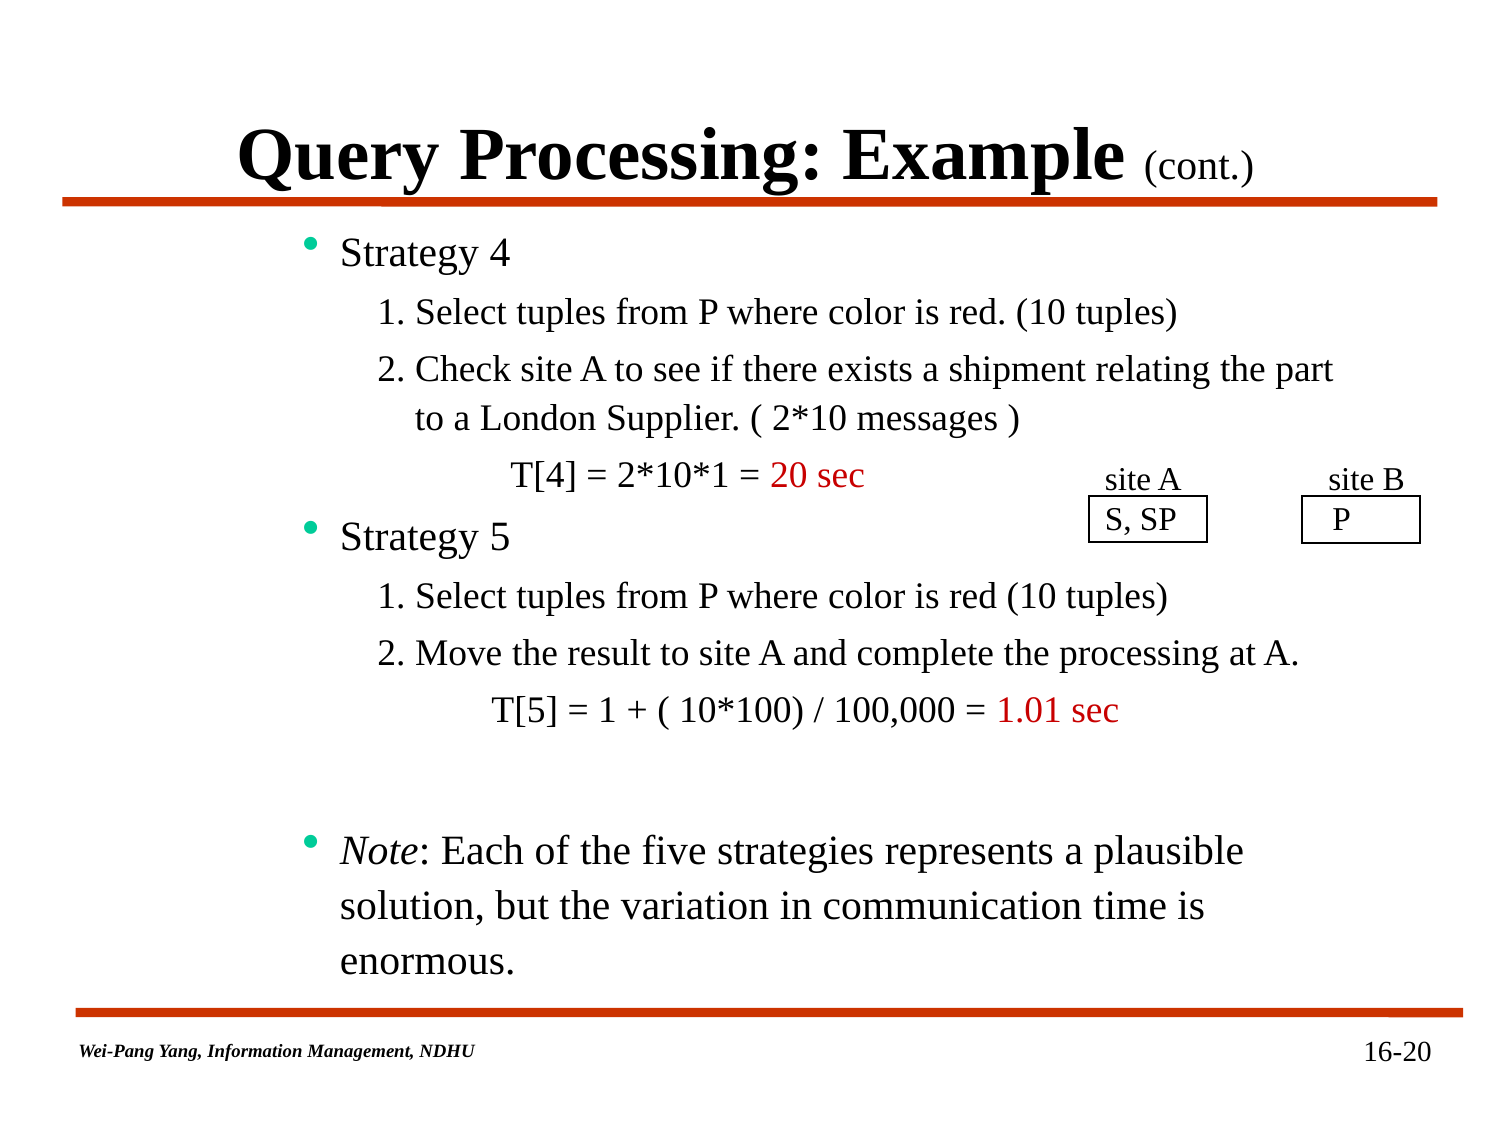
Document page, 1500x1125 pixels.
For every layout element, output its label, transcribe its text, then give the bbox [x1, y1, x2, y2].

list Strategy 4 1. Select tuples from P where color is red. (10 tuples) 2. Check site A to see if there exists a shipment relating the part to a London Supplier. ( 2*10 messages ) T[4] = 2*10*1 = 20 sec Strategy 5 1. Select tuples from P where color is red (10 tuples) 2. Move the result to site A and complete the processing at A. T[5] = 1 + ( 10*100) / 100,000 = 1.01 sec Note: Each of the five strategies represents a plausible solution, but the variation in communication time is enormous. [137, 212, 1388, 1013]
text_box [1087, 449, 1424, 545]
title Query Processing: Example (cont.) [126, 99, 1365, 200]
